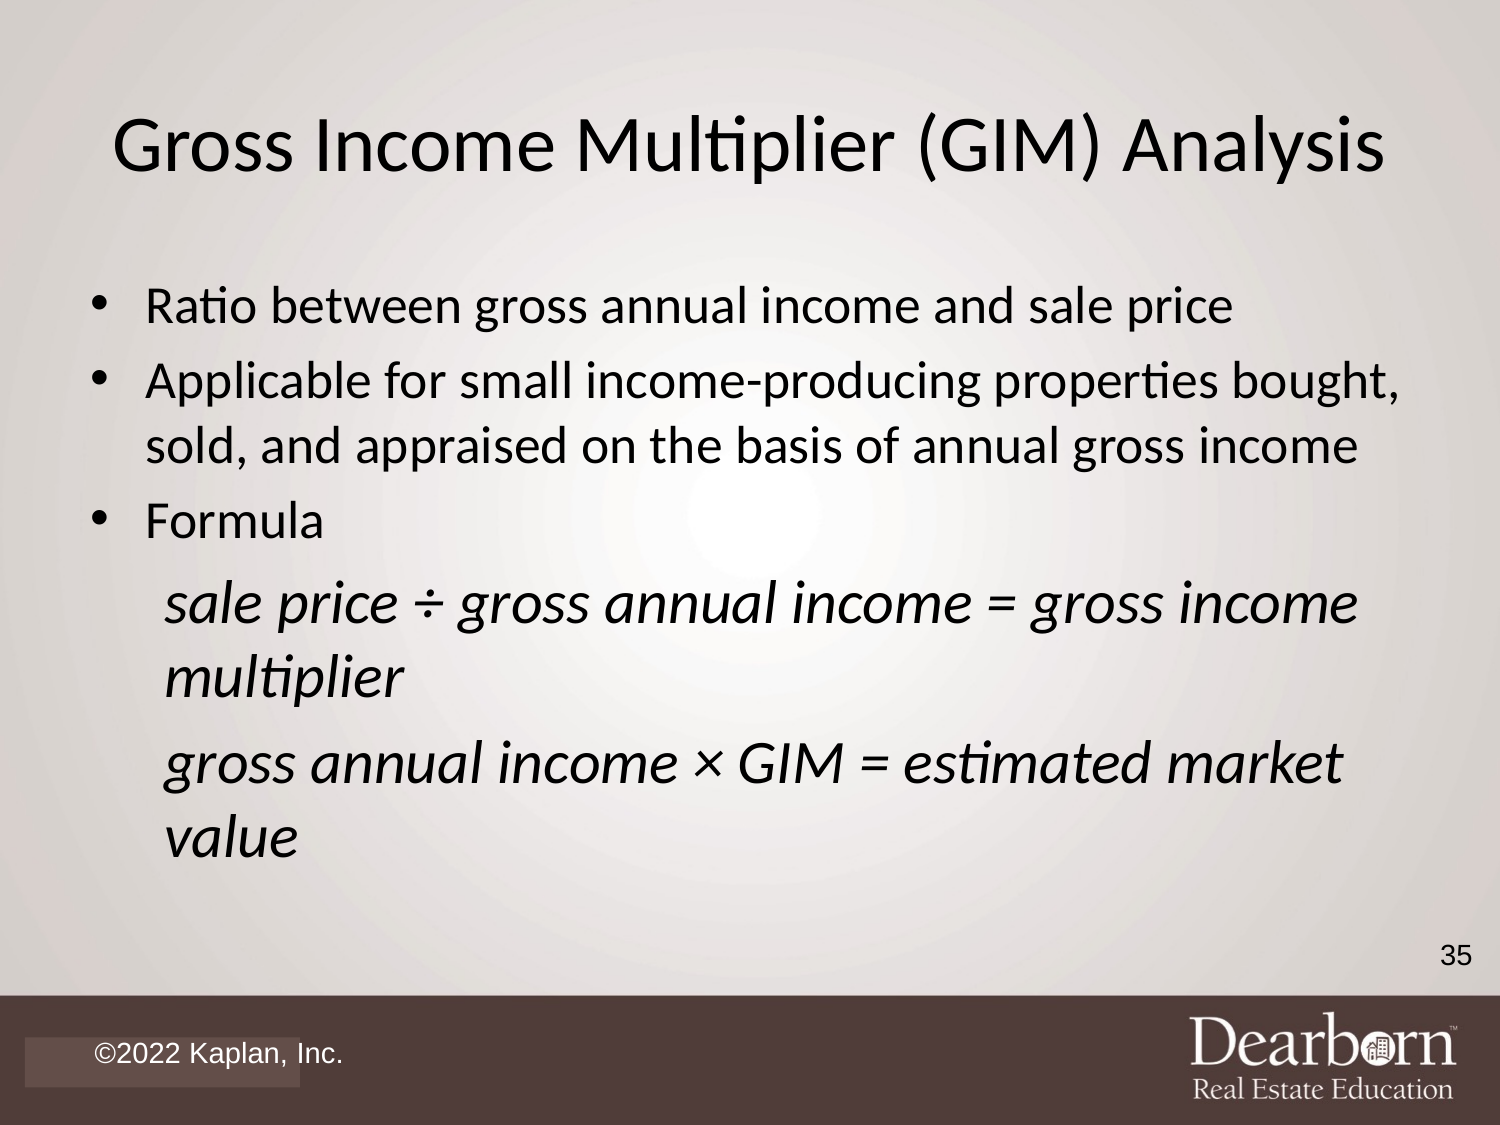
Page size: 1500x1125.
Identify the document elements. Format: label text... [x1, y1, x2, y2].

picture [0, 0, 1500, 1125]
title Gross Income Multiplier (GIM) Analysis [75, 45, 1425, 233]
list Ratio between gross annual income and sale price Applicable for small income-producing properties bought, sold, and appraised on the basis of annual gross income Formula sale price ÷ gross annual income = gross income multiplier gross annual income × GIM = estimated market value [75, 262, 1425, 988]
slide_number 35 [1137, 929, 1488, 996]
